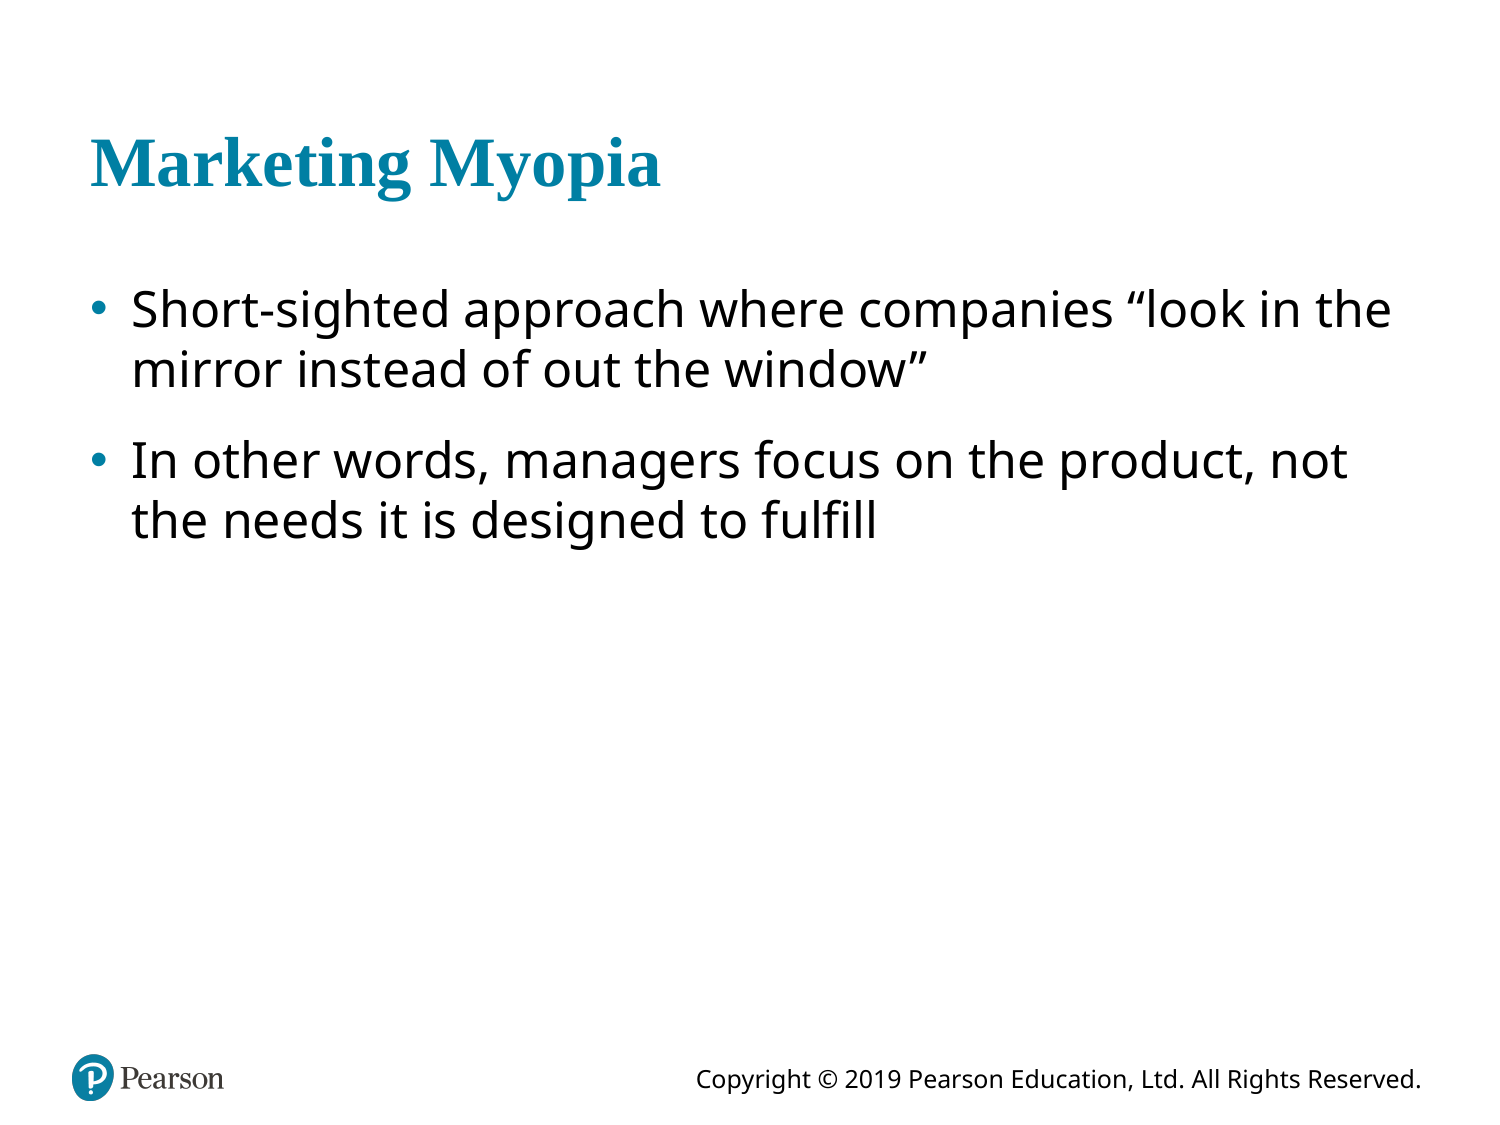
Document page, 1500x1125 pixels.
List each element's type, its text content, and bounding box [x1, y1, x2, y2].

picture [80, 1063, 106, 1088]
picture [72, 1087, 83, 1101]
picture [98, 1054, 224, 1101]
title Marketing Myopia [75, 35, 1425, 216]
list Short-sighted approach where companies “look in the mirror instead of out the window” In other words, managers focus on the product, not the needs it is designed to fulfill [75, 262, 1425, 567]
picture [72, 1054, 88, 1070]
